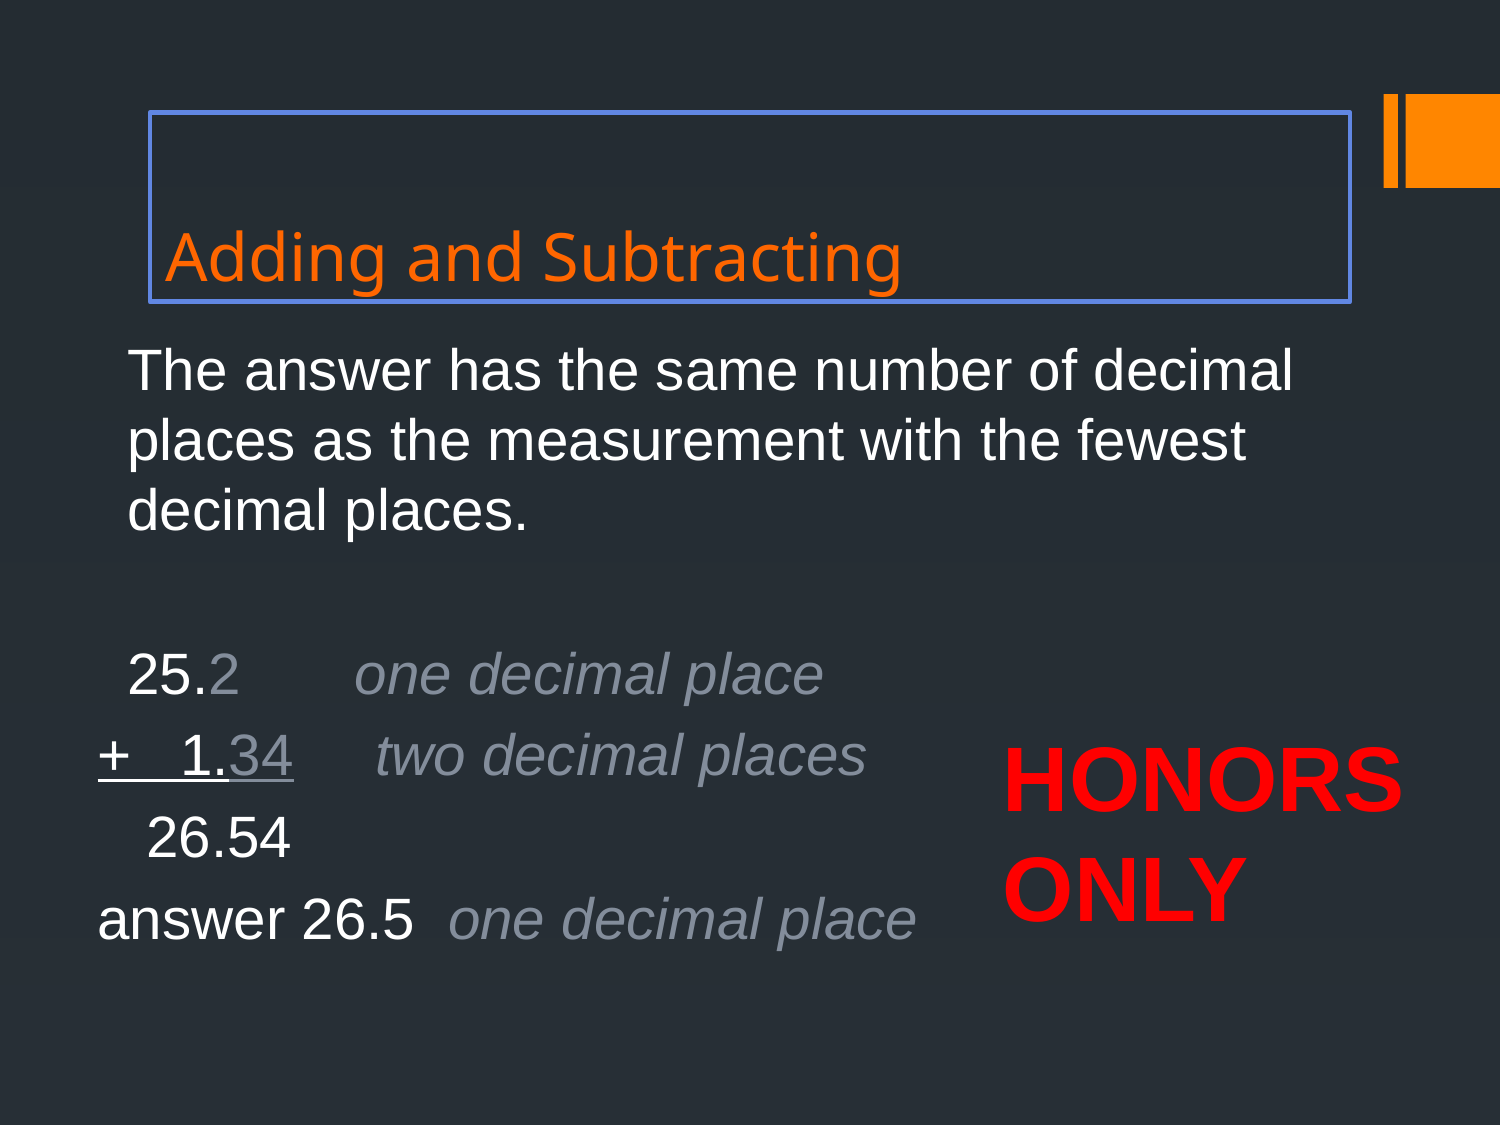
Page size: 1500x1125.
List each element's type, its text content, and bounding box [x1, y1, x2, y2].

text_box HONORS ONLY [988, 712, 1438, 948]
title Adding and Subtracting [150, 112, 1350, 302]
list The answer has the same number of decimal places as the measurement with the fewest decimal places. 25.2 one decimal place + 1.34 two decimal places 26.54 answer 26.5 one decimal place [75, 324, 1450, 1000]
